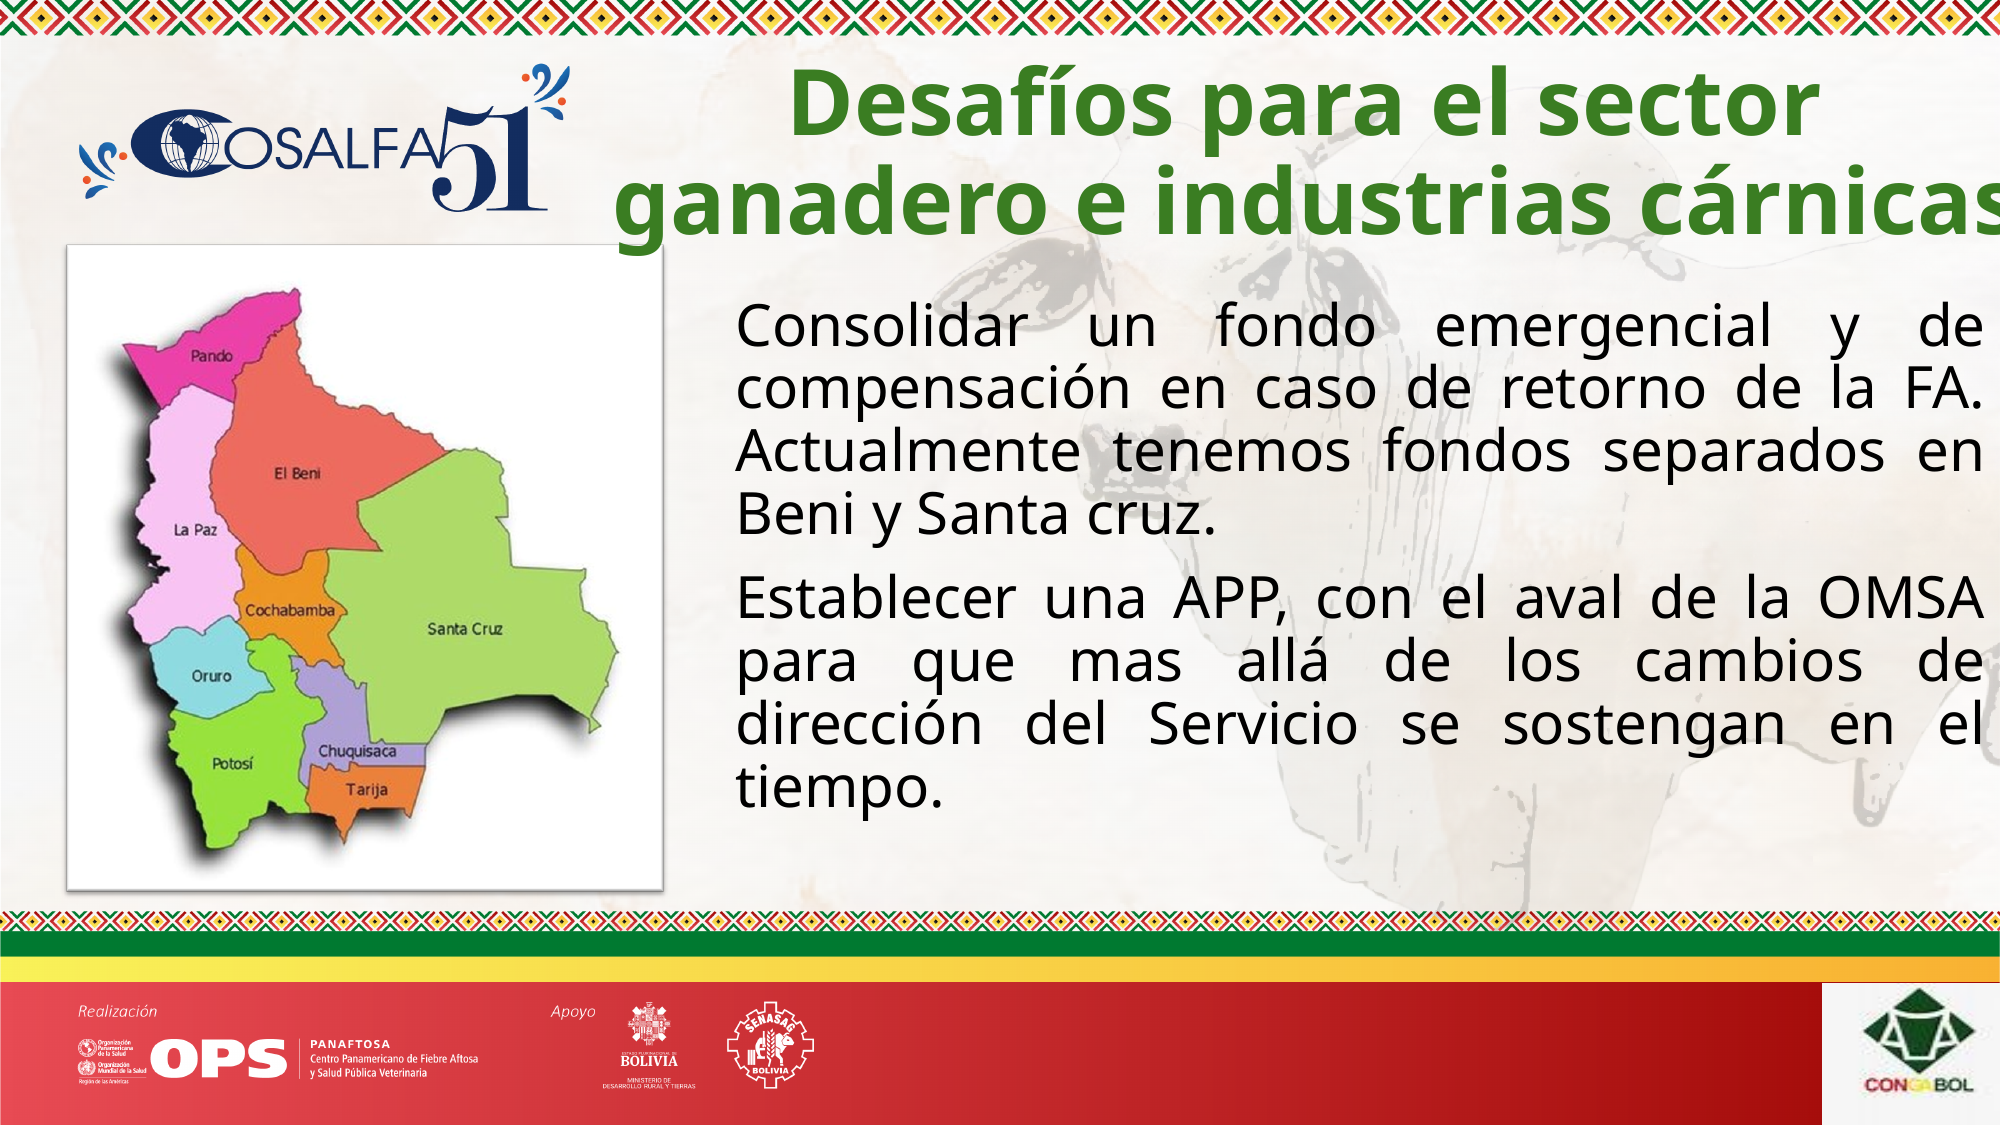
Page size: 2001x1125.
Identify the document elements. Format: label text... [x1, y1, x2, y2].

title Desafíos para el sector ganadero e industrias cárnicas [576, 46, 2000, 265]
text_box Consolidar un fondo emergencial y de compensación en caso de retorno de la FA. Actualmente tenemos fondos separados en Beni y Santa cruz. Establecer una APP, con el aval de la OMSA para que mas allá de los cambios de dirección del Servicio se sostengan en el tiempo. [720, 288, 2000, 1044]
picture [0, 0, 2000, 1125]
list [57, 237, 672, 903]
